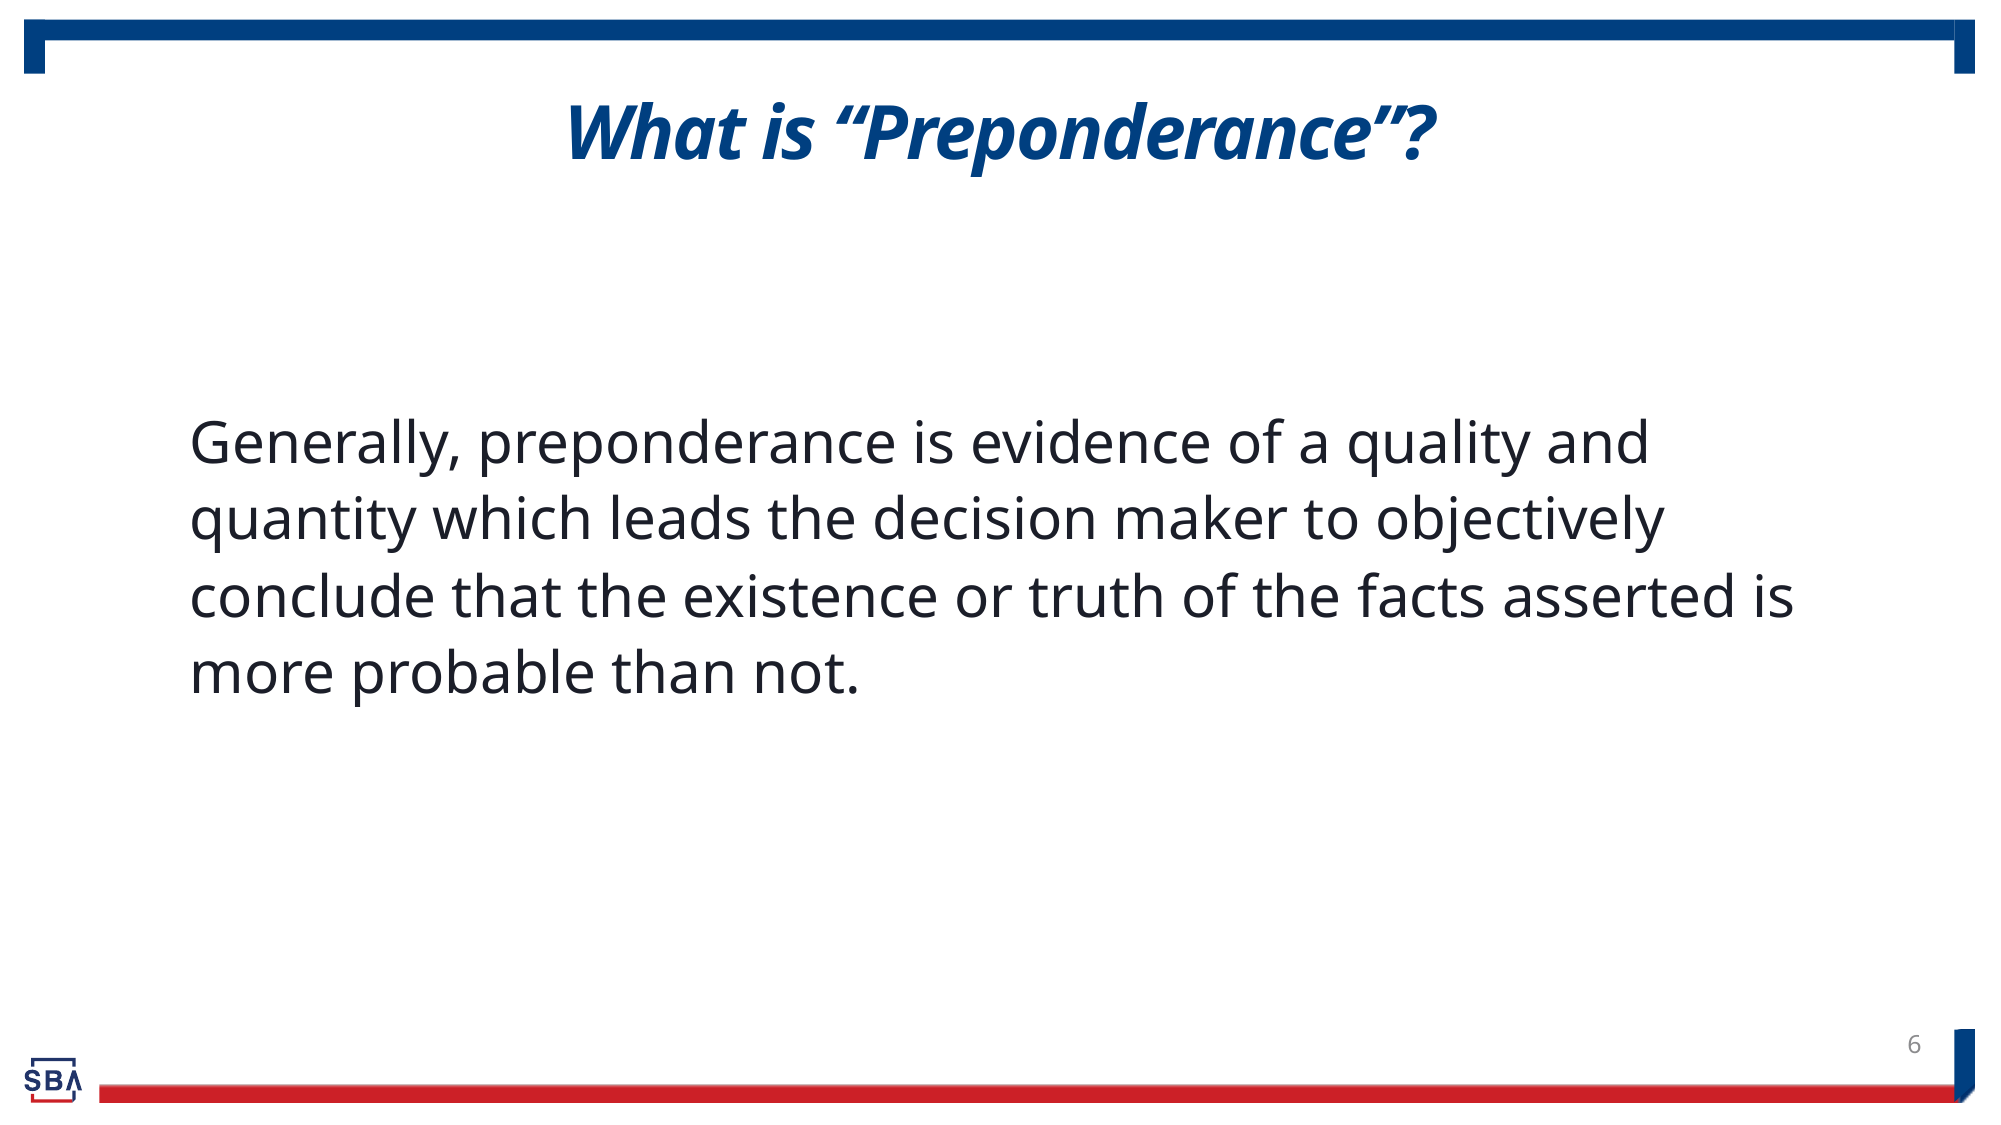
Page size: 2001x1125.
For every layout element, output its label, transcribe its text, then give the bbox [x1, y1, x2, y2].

slide_number 6 [1486, 1016, 1937, 1076]
title What is “Preponderance”? [137, 87, 1863, 278]
list Generally, preponderance is evidence of a quality and quantity which leads the decision maker to objectively conclude that the existence or truth of the facts asserted is more probable than not. [137, 299, 1863, 990]
